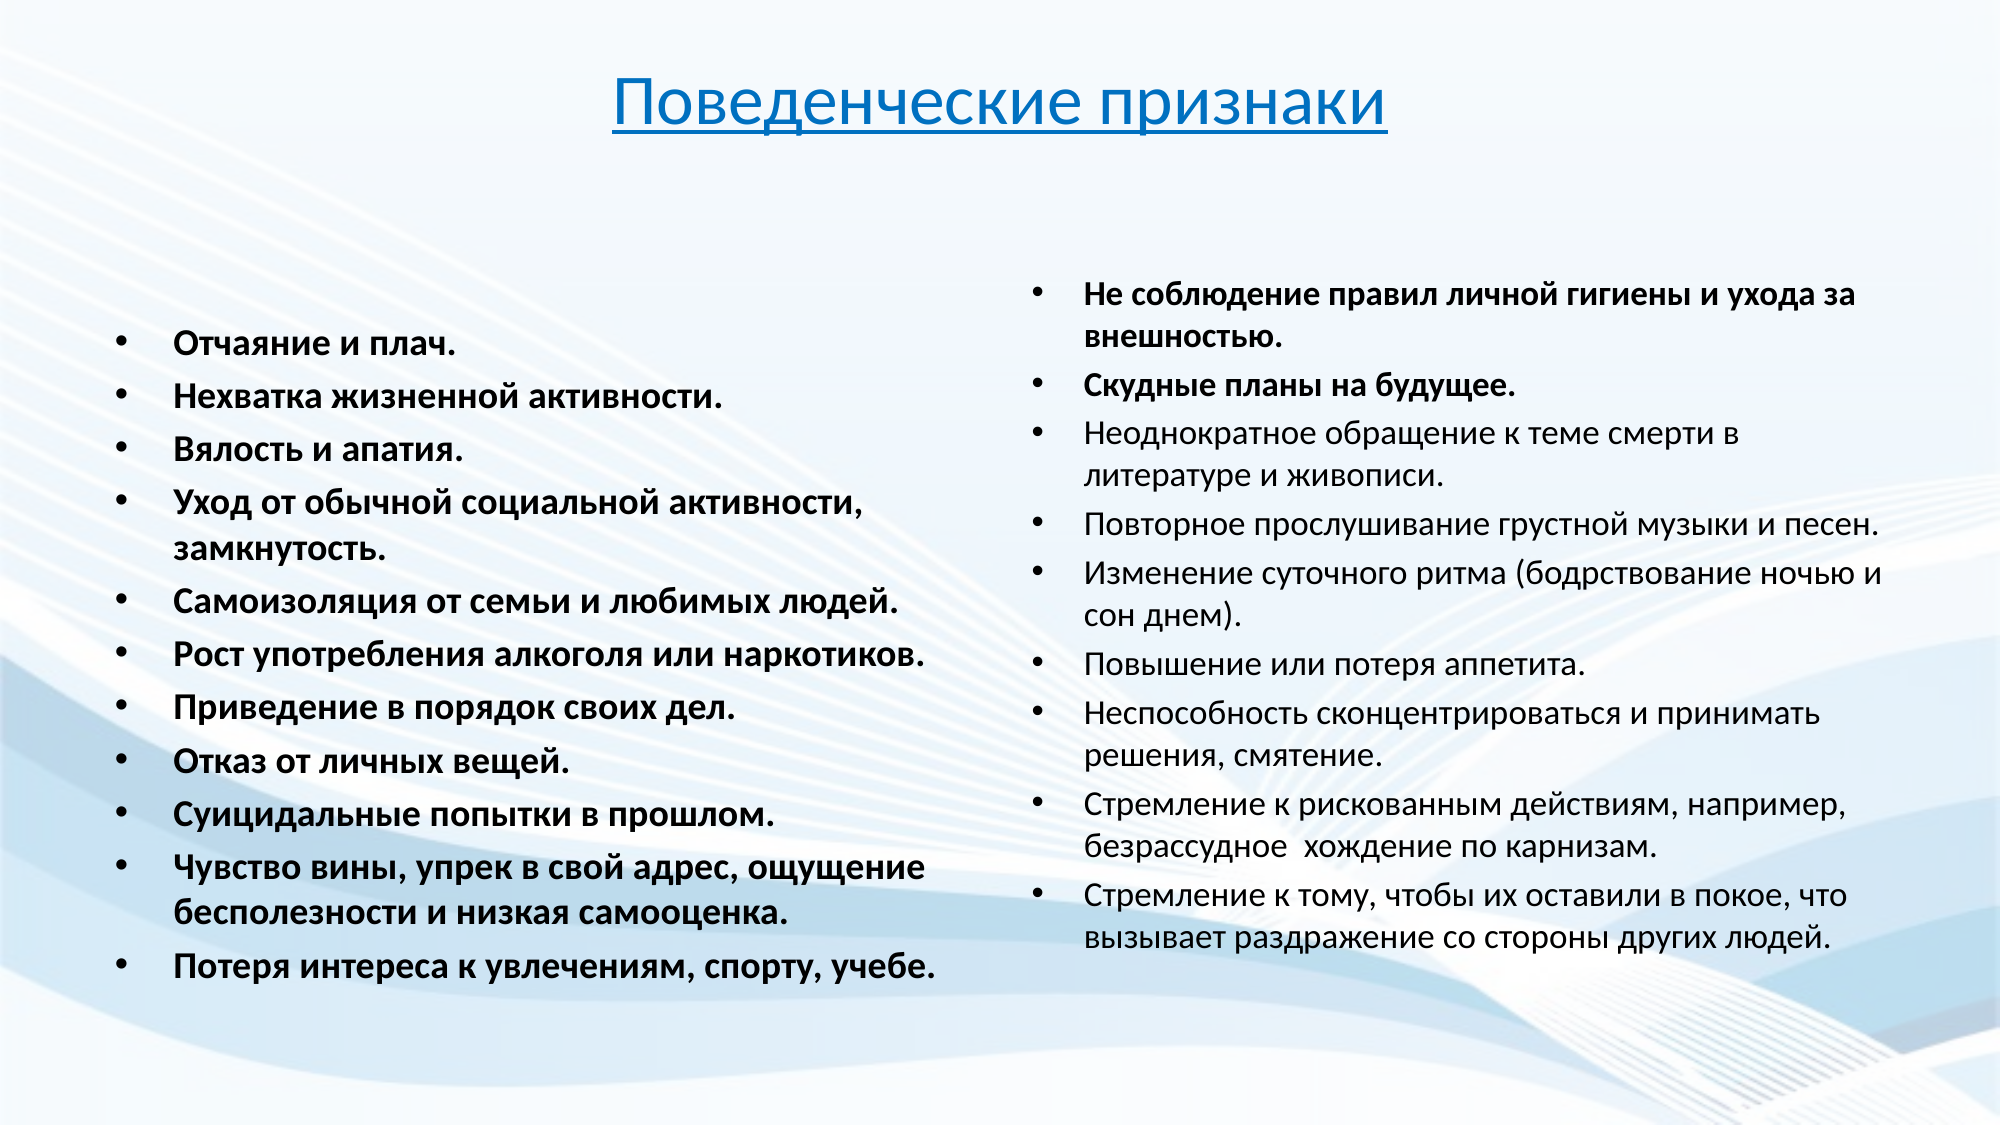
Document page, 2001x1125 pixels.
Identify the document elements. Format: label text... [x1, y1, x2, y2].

title Поведенческие признаки [99, 45, 1900, 233]
list Отчаяние и плач. Нехватка жизненной активности. Вялость и апатия. Уход от обычной социальной активности, замкнутость. Самоизоляция от семьи и любимых людей. Рост употребления алкоголя или наркотиков. Приведение в порядок своих дел. Отказ от личных вещей. Суицидальные попытки в прошлом. Чувство вины, упрек в свой адрес, ощущение бесполезности и низкая самооценка. Потеря интереса к увлечениям, спорту, учебе. [99, 262, 984, 1005]
list Не соблюдение правил личной гигиены и ухода за внешностью. Скудные планы на будущее. Неоднократное обращение к теме смерти в литературе и живописи. Повторное прослушивание грустной музыки и песен. Изменение суточного ритма (бодрствование ночью и сон днем). Повышение или потеря аппетита. Неспособность сконцентрироваться и принимать решения, смятение. Стремление к рискованным действиям, например, безрассудное хождение по карнизам. Стремление к тому, чтобы их оставили в покое, что вызывает раздражение со стороны других людей. [1016, 262, 1900, 1005]
